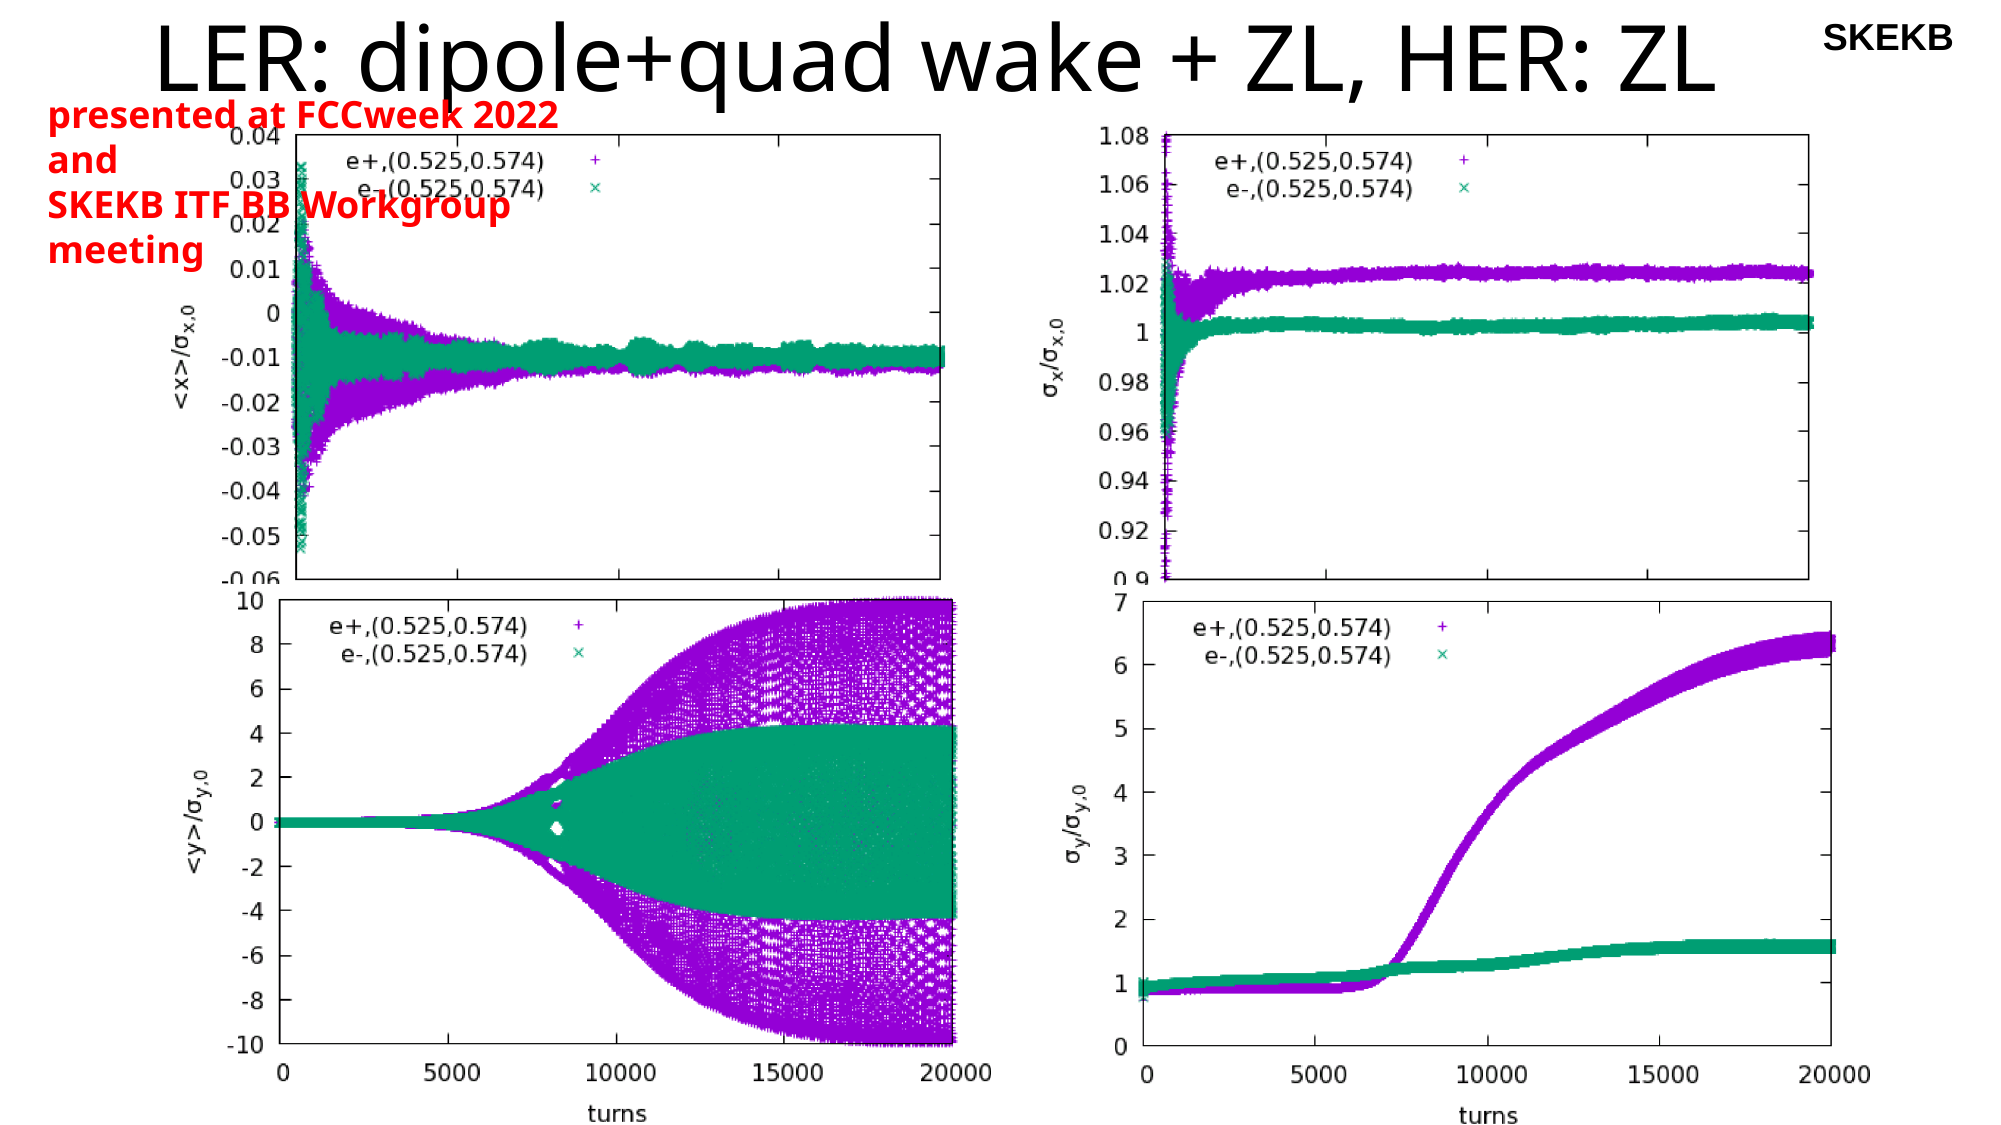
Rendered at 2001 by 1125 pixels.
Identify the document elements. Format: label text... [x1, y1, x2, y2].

text_box presented at FCCweek 2022 and SKEKB ITF BB Workgroup meeting [32, 83, 679, 279]
title LER: dipole+quad wake + ZL, HER: ZL [137, 0, 1863, 171]
picture [1032, 119, 1878, 1125]
picture [164, 119, 1001, 1125]
text_box SKEKB [1808, 5, 1969, 66]
